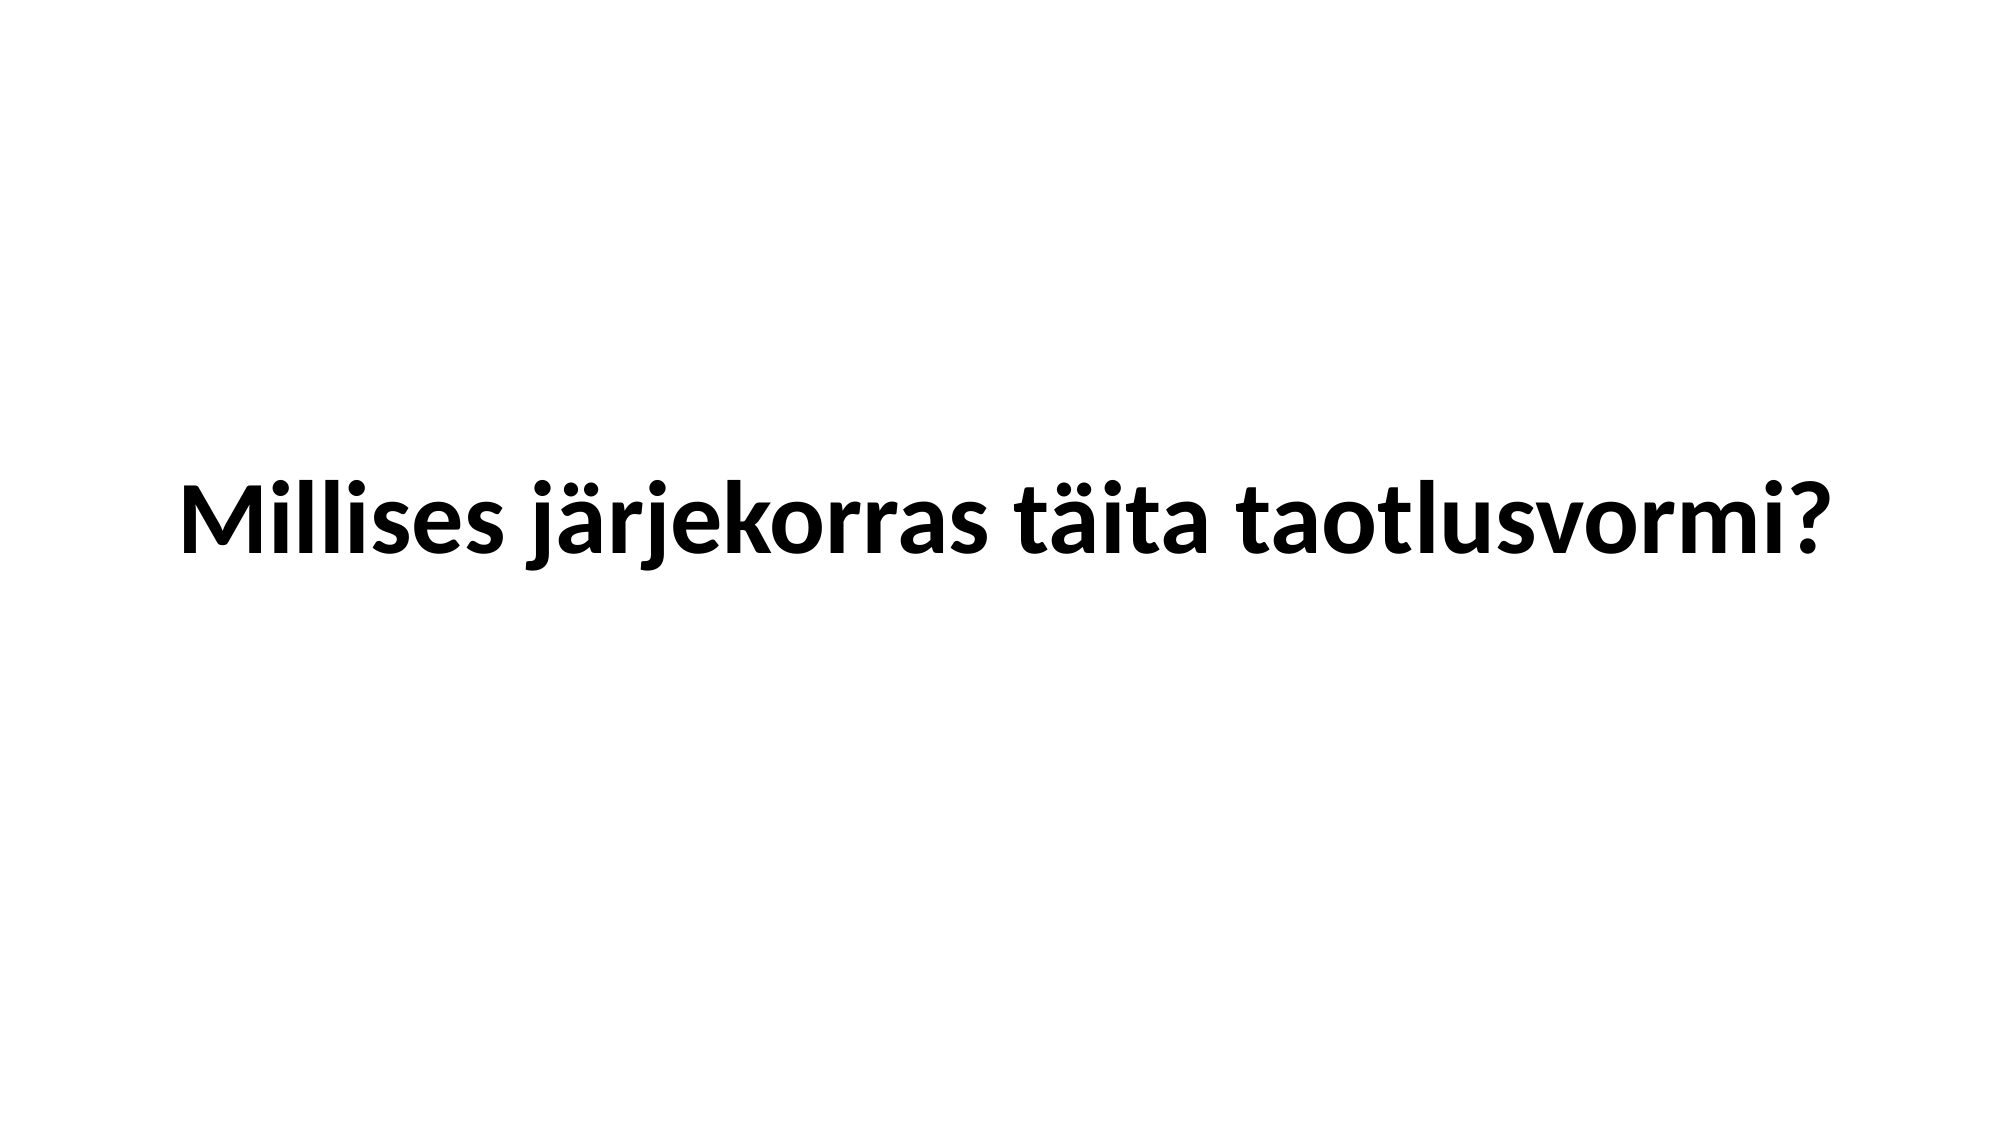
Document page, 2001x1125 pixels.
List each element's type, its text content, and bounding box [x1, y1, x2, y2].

text_box Millises järjekorras täita taotlusvormi? [41, 441, 1974, 582]
